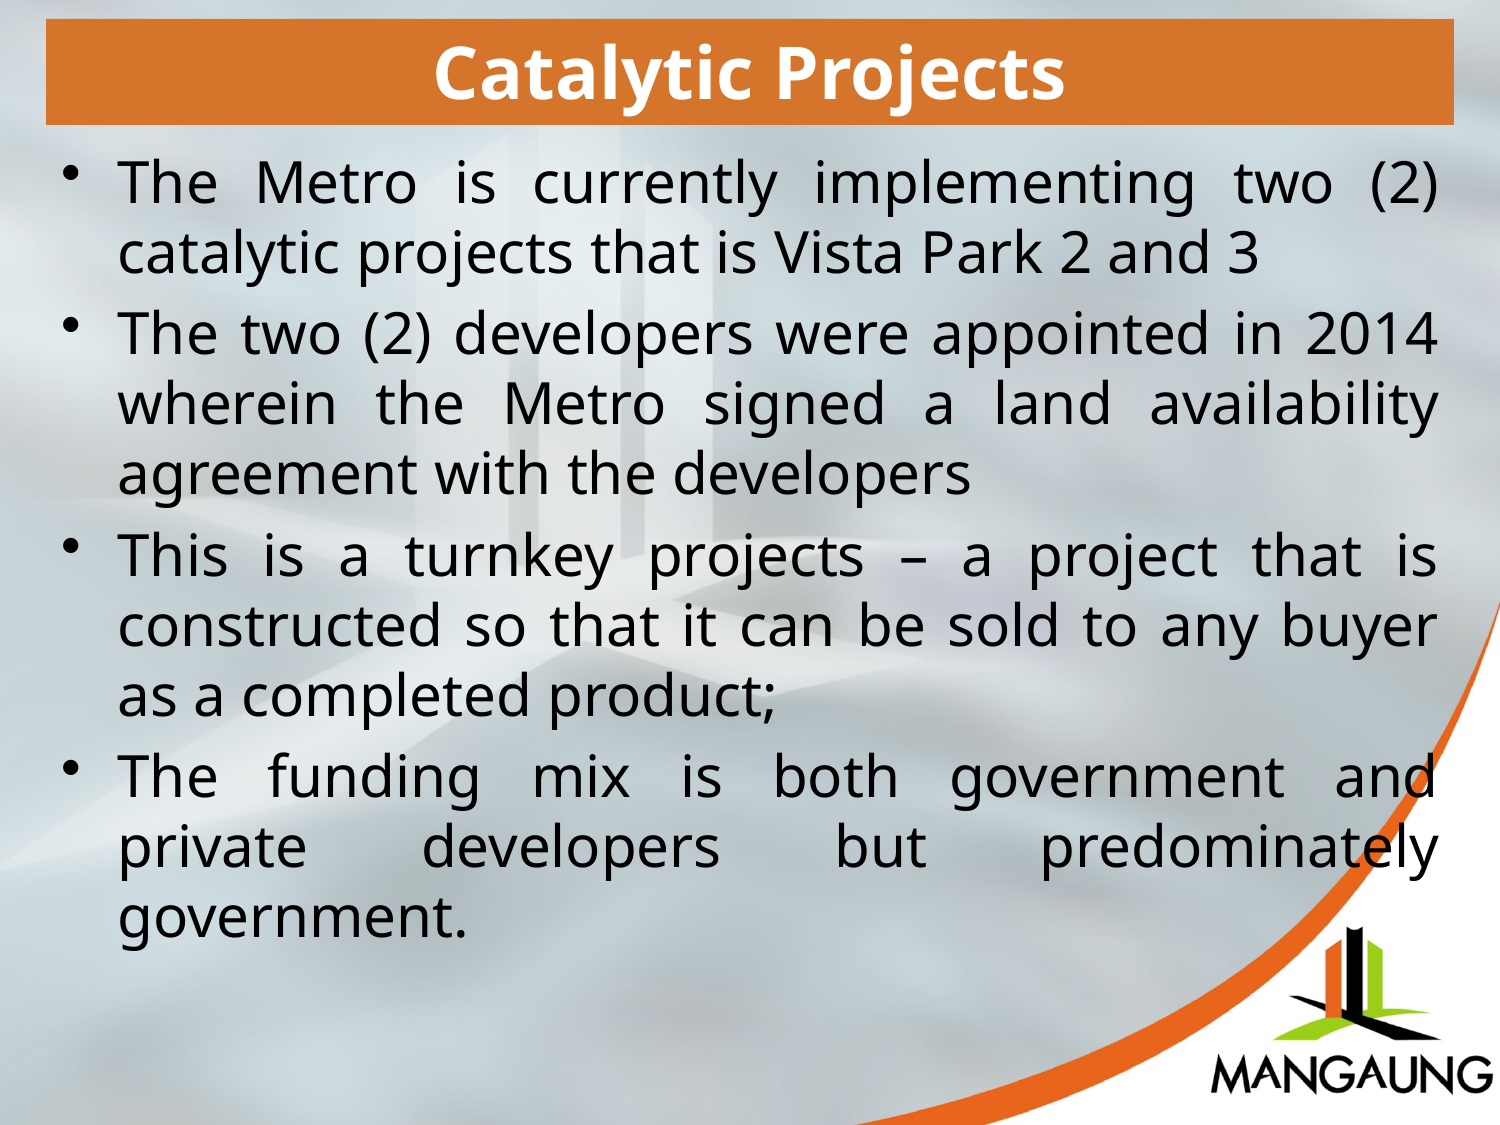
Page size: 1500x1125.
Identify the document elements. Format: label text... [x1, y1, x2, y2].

list The Metro is currently implementing two (2) catalytic projects that is Vista Park 2 and 3 The two (2) developers were appointed in 2014 wherein the Metro signed a land availability agreement with the developers This is a turnkey projects – a project that is constructed so that it can be sold to any buyer as a completed product; The funding mix is both government and private developers but predominately government. [46, 137, 1454, 953]
picture [0, 0, 1500, 1125]
text_box Catalytic Projects [46, 18, 1454, 125]
